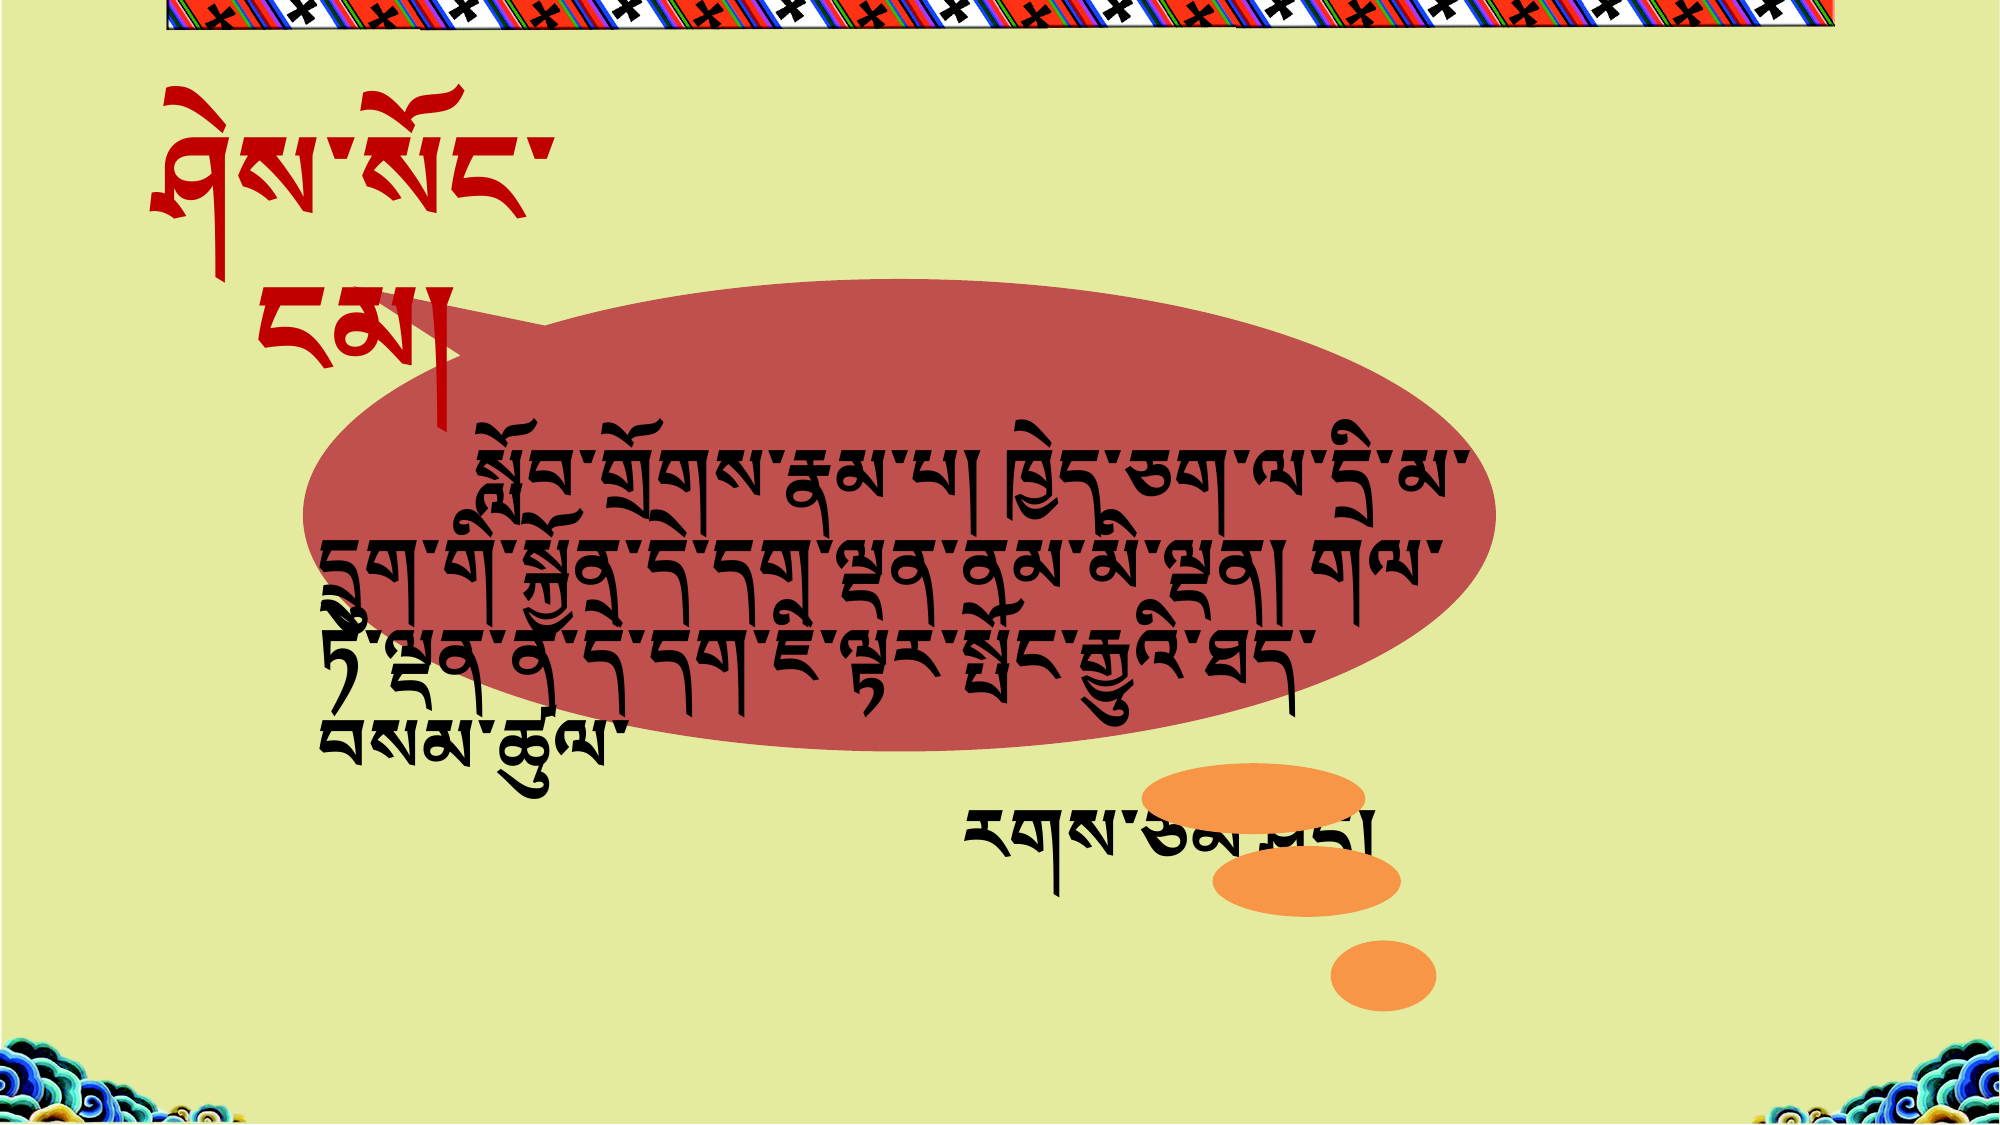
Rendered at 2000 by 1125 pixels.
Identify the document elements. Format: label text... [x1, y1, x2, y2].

text_box ཤེས་སོང་ངམ། [102, 89, 610, 405]
text_box [1328, 938, 1439, 1014]
picture [0, 0, 2000, 1125]
text_box [1139, 761, 1368, 837]
text_box སློབ་གྲོགས་རྣམ་པ། ཁྱེད་ཅག་ལ་དྲི་མ་དྲུག་གི་སྐྱོན་དེ་དག་ལྡན་ནམ་མི་ལྡན། གལ་ཏེ་ལྡན་ན་དེ་དག་ཇི་ལྟར་སྤོང་རྒྱུའི་ཐད་བསམ་ཚུལ་ རགས་ཙམ་ཤོད། [302, 278, 1496, 752]
text_box [1210, 843, 1404, 919]
